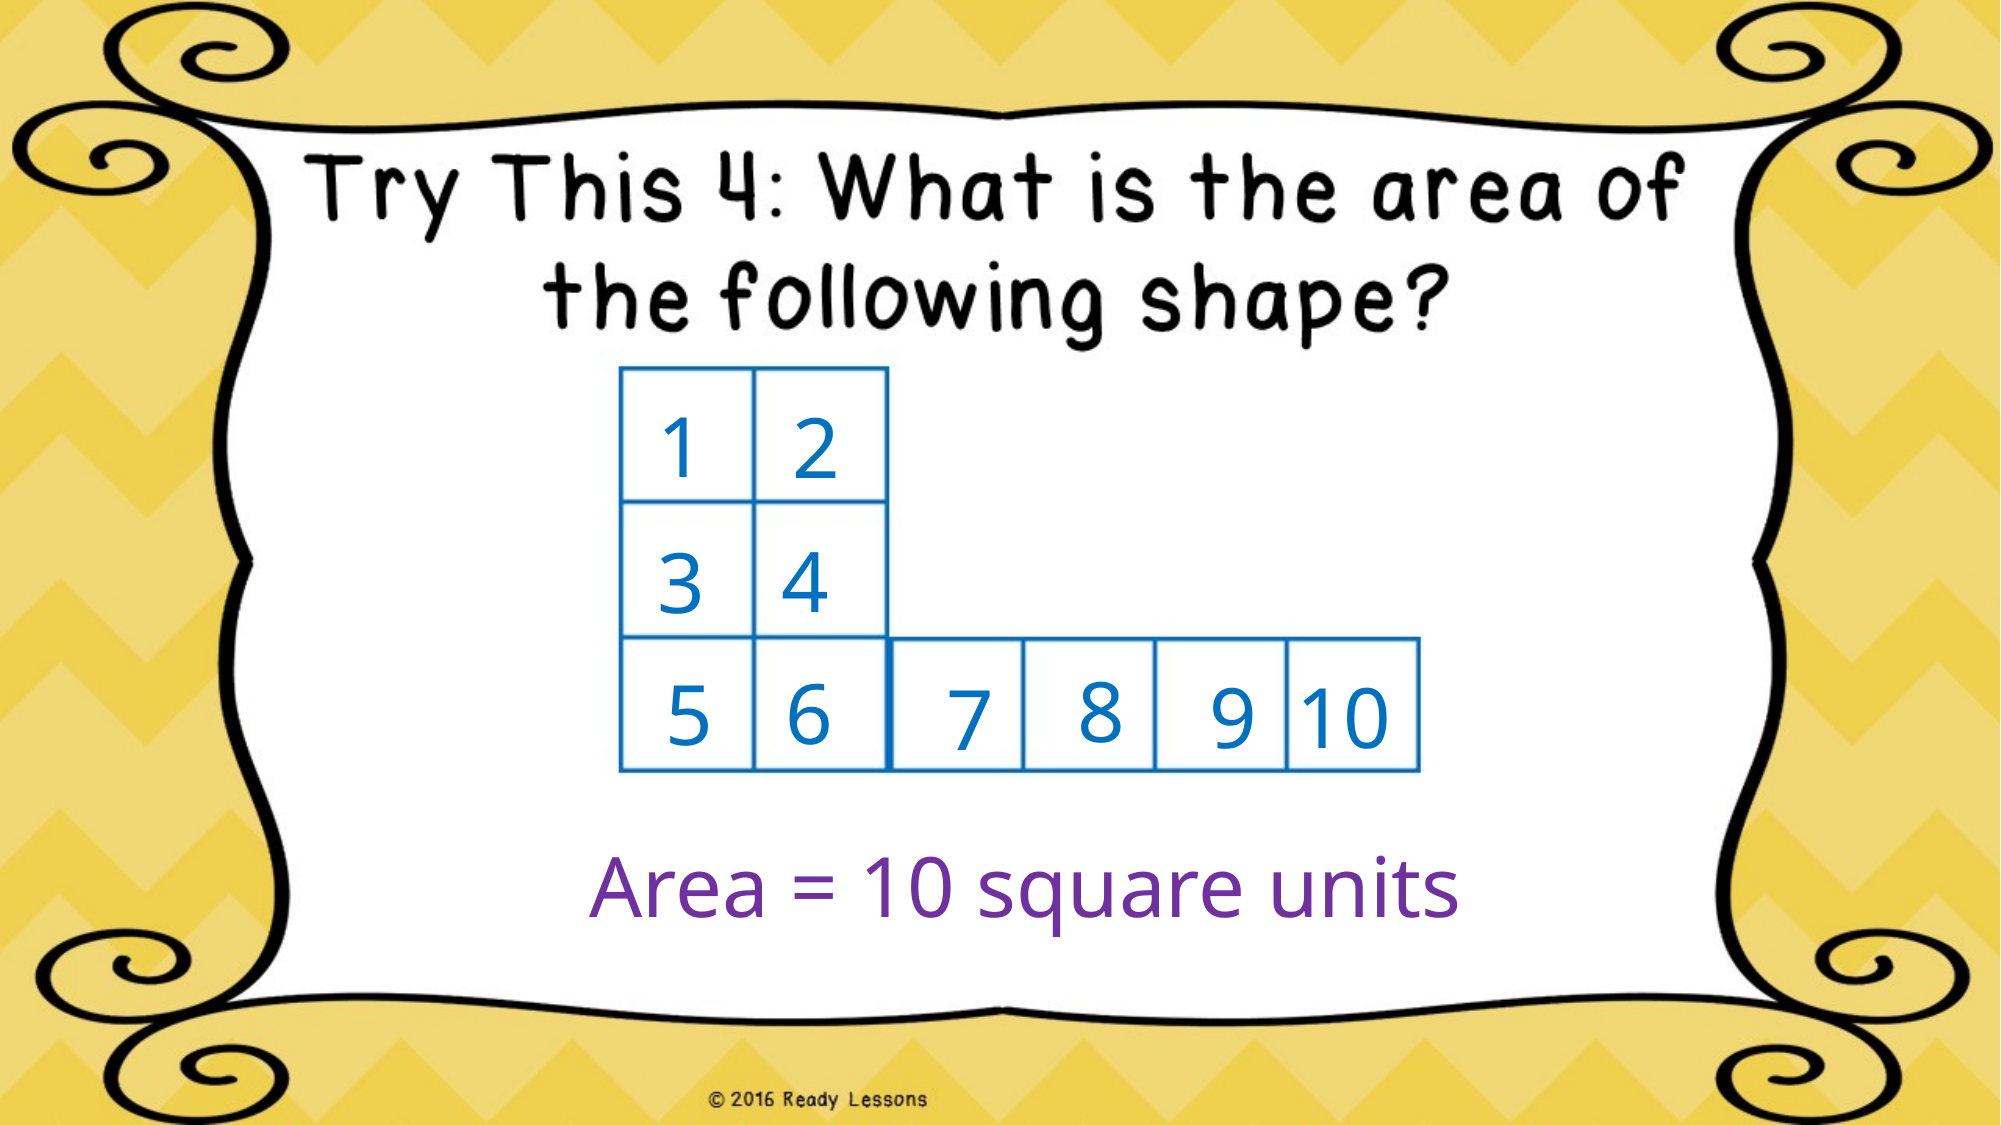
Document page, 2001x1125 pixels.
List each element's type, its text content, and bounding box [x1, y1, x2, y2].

text_box 5 [612, 654, 765, 770]
text_box 9 [1157, 657, 1267, 773]
text_box 2 [750, 388, 903, 503]
text_box 3 [615, 522, 768, 638]
text_box 7 [894, 659, 1047, 774]
text_box 10 [1267, 657, 1420, 773]
text_box 8 [1025, 651, 1178, 767]
text_box 6 [743, 653, 896, 769]
text_box 4 [744, 522, 887, 637]
text_box Area = 10 square units [395, 826, 1656, 942]
picture [0, 0, 2001, 1125]
text_box 1 [615, 386, 768, 501]
